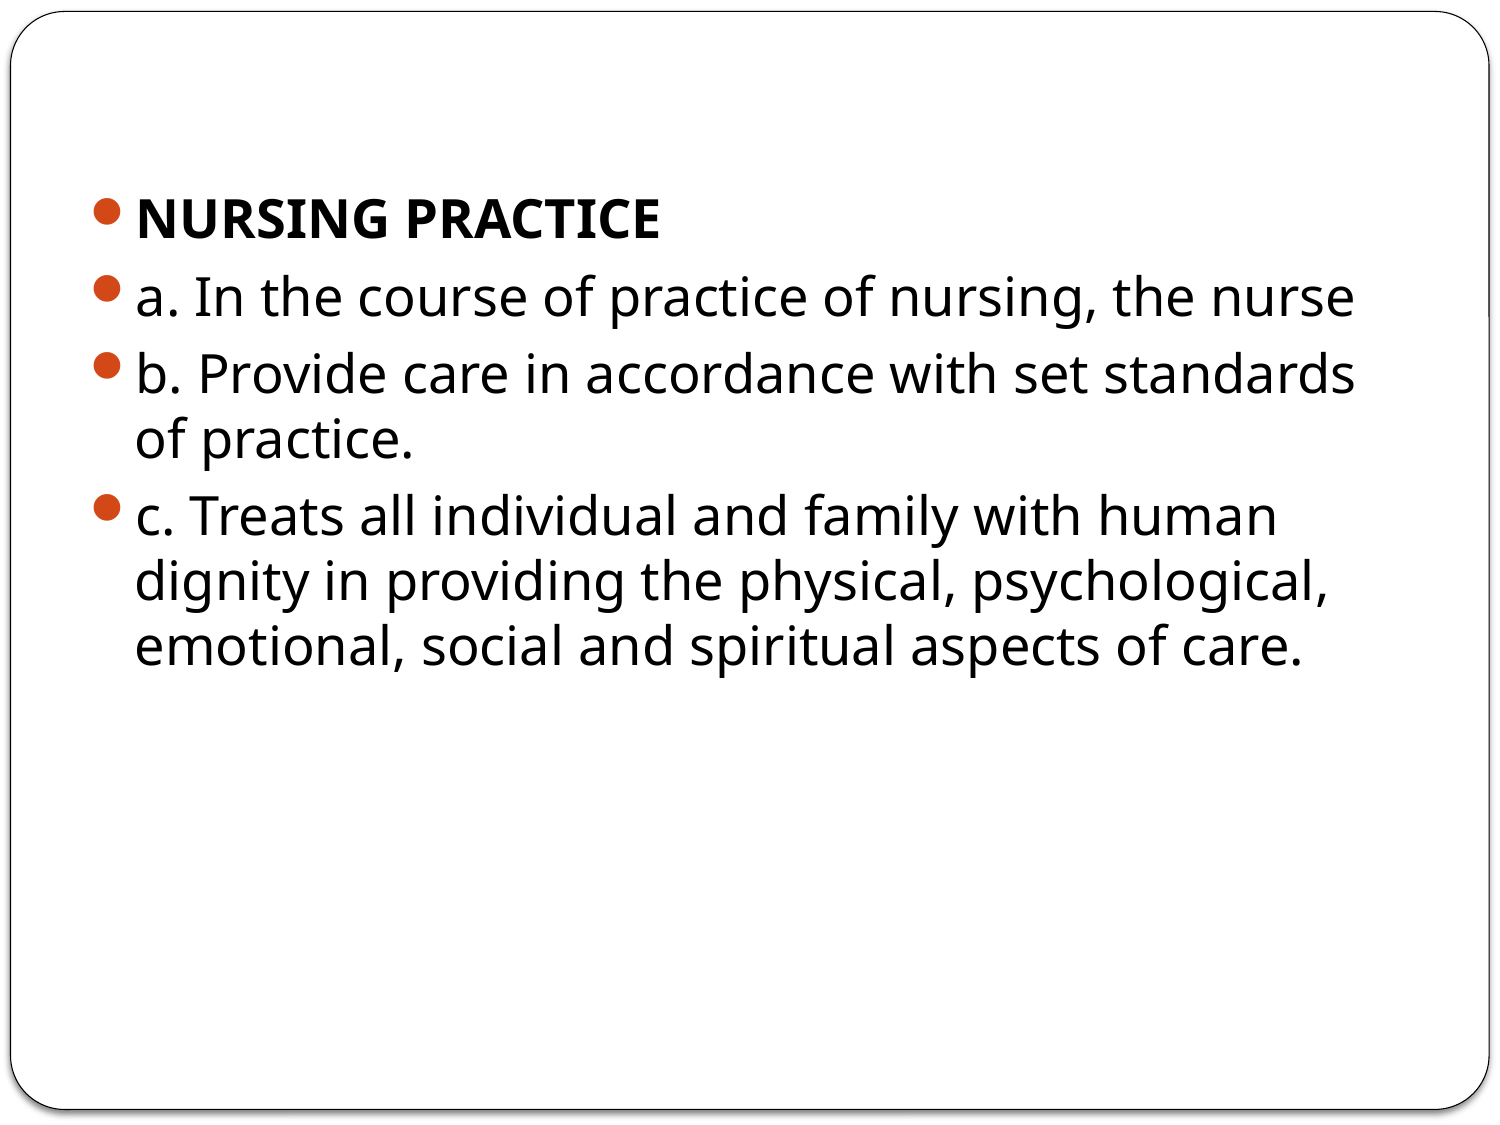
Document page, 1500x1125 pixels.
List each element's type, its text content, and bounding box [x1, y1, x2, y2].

list NURSING PRACTICE a. In the course of practice of nursing, the nurse b. Provide care in accordance with set standards of practice. c. Treats all individual and family with human dignity in providing the physical, psychological, emotional, social and spiritual aspects of care. [75, 99, 1425, 1005]
